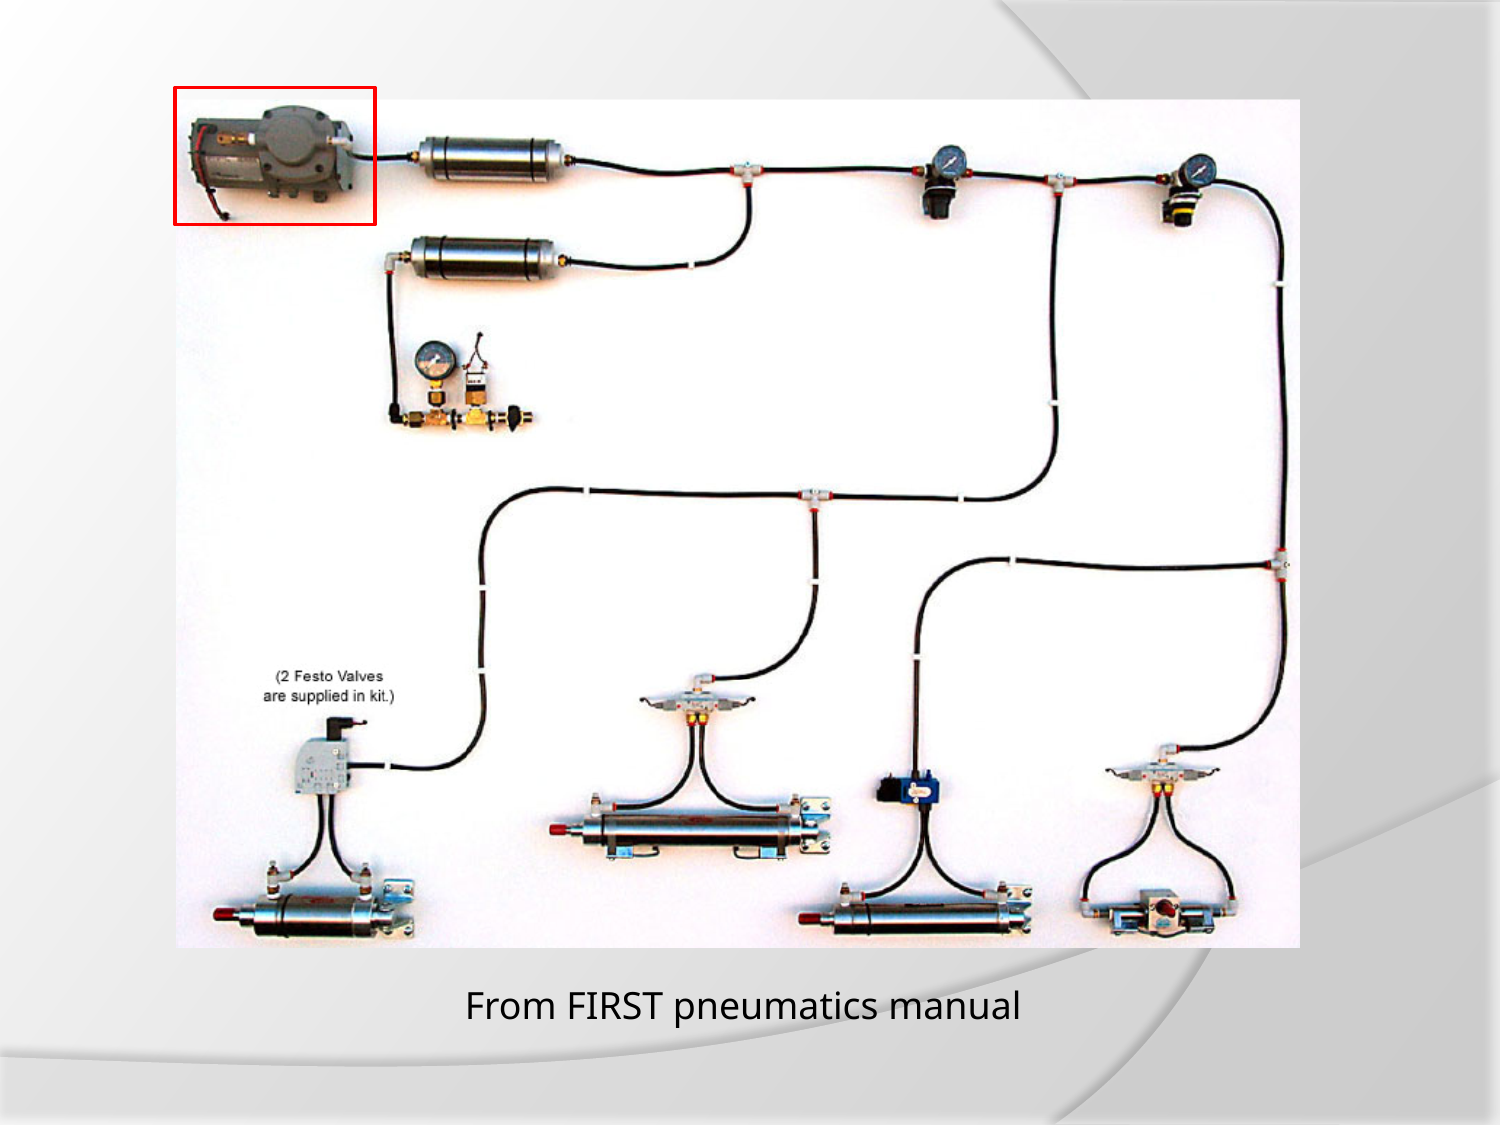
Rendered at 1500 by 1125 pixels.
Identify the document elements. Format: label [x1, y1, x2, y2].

picture [177, 226, 305, 948]
picture [313, 0, 1162, 1087]
text_box [173, 86, 304, 226]
picture [1171, 100, 1299, 948]
